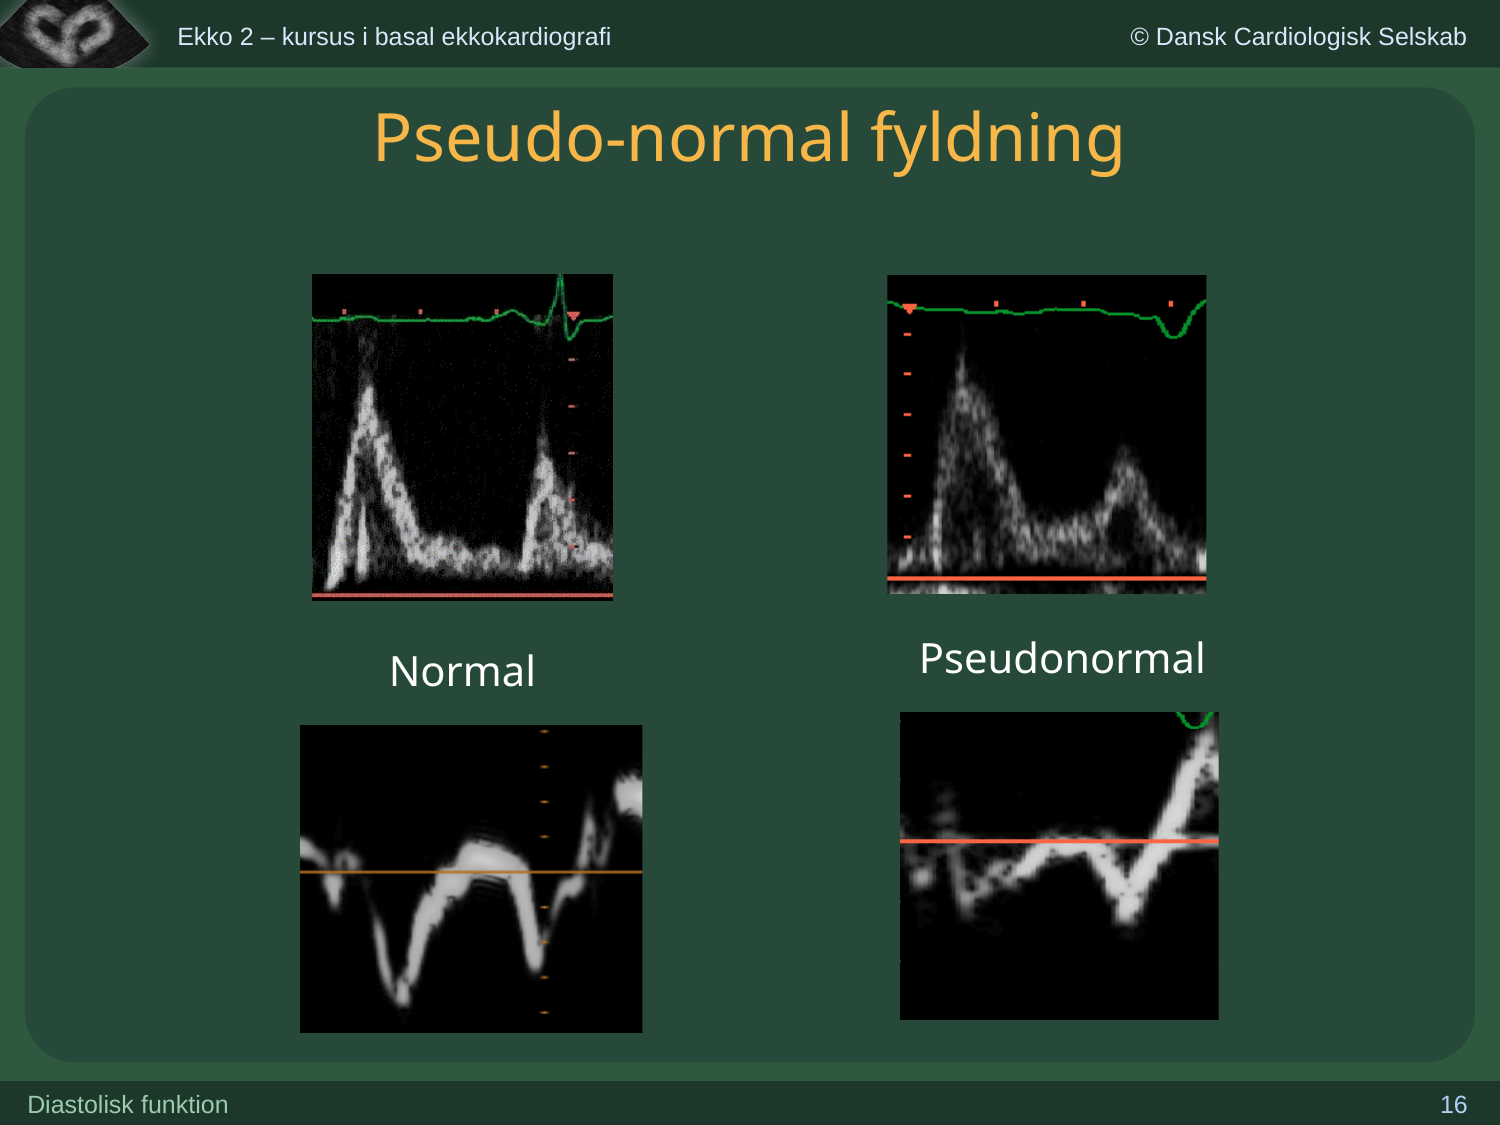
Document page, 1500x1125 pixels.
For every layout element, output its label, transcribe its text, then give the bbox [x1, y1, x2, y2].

picture [299, 724, 643, 1033]
picture [0, 0, 185, 68]
picture [899, 712, 1219, 1020]
text_box Pseudo-normal fyldning [24, 87, 1475, 183]
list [312, 274, 614, 602]
text_box Pseudonormal [837, 624, 1288, 690]
text_box 16 [1132, 1081, 1483, 1119]
text_box Diastolisk funktion [12, 1081, 488, 1119]
text_box Normal [237, 637, 688, 703]
picture [887, 274, 1207, 594]
